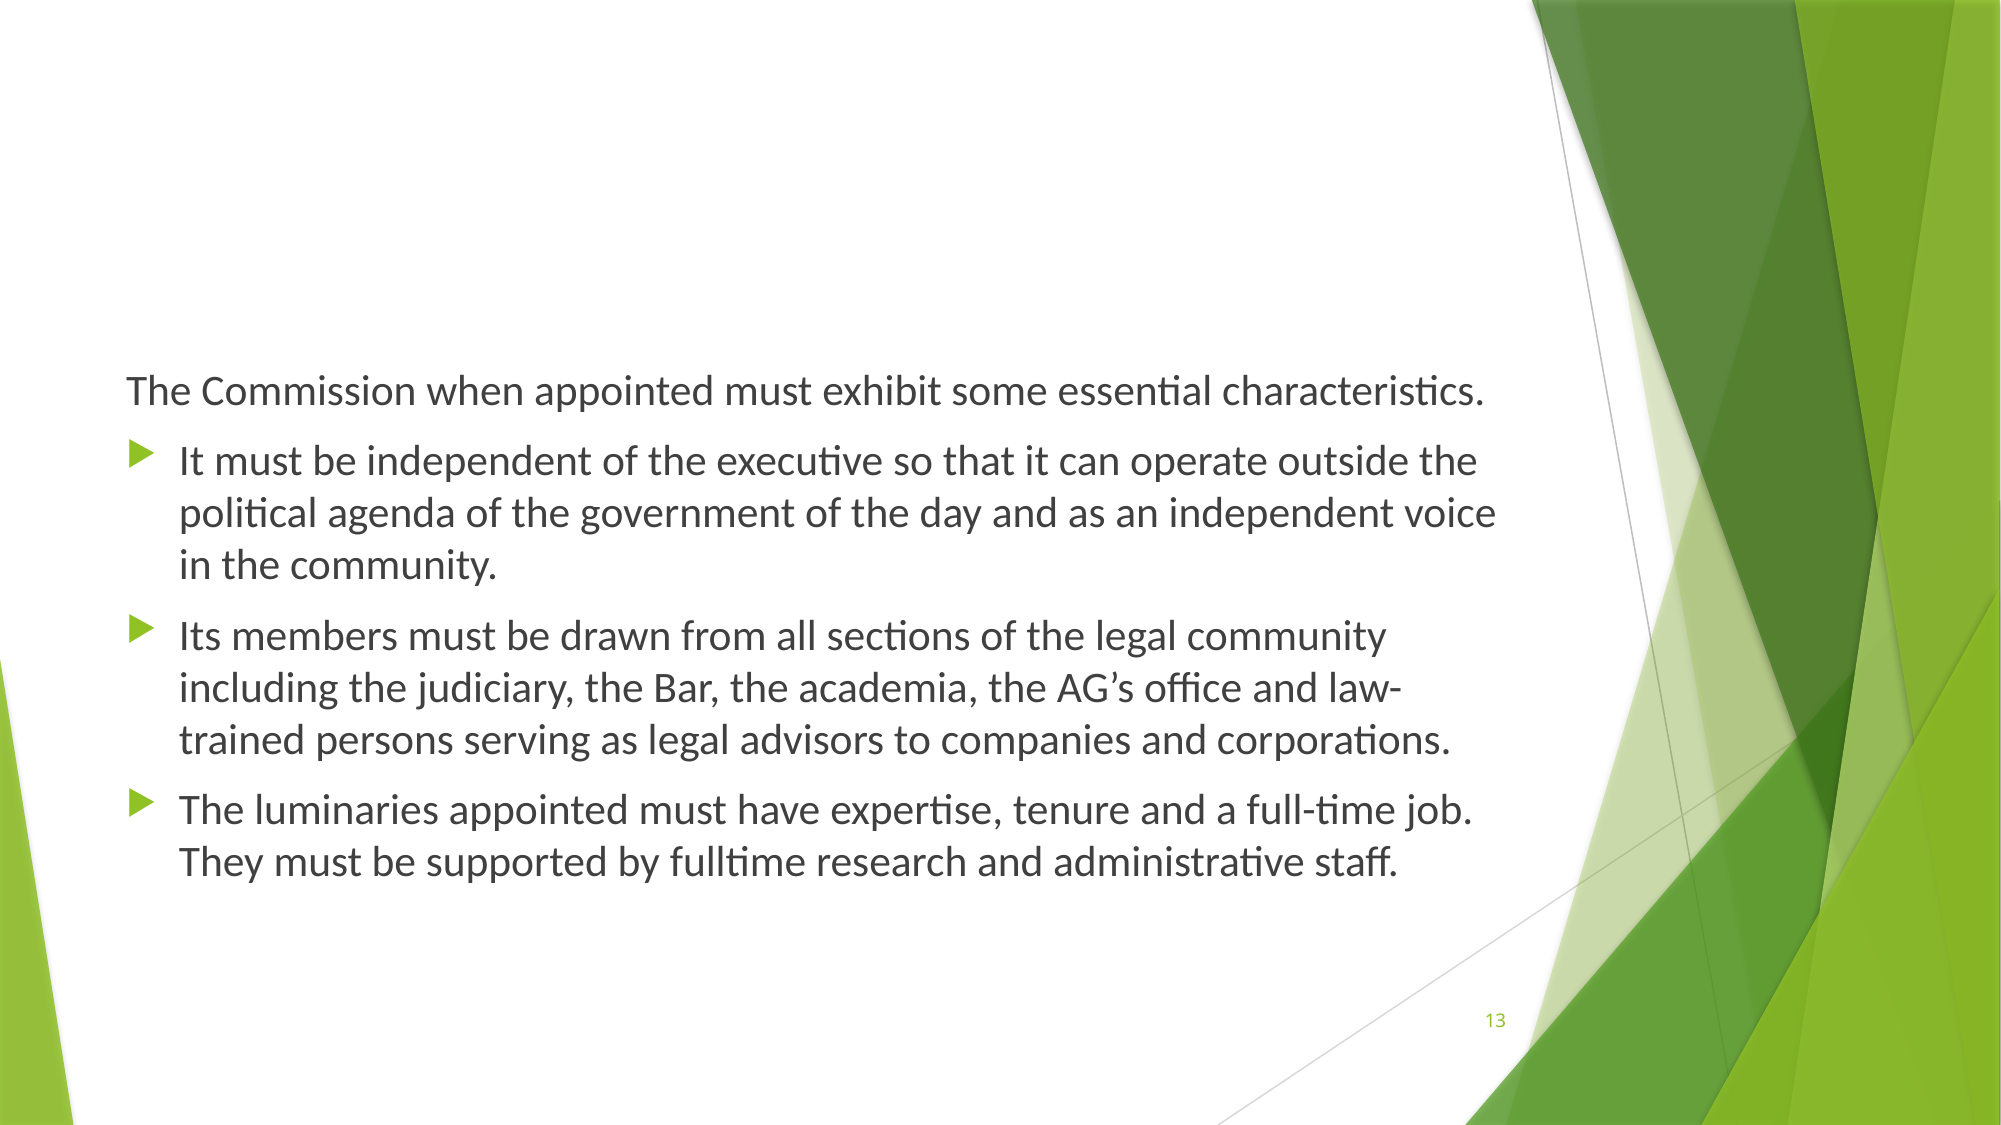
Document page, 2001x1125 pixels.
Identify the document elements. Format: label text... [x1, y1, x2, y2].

list The Commission when appointed must exhibit some essential characteristics. It must be independent of the executive so that it can operate outside the political agenda of the government of the day and as an independent voice in the community. Its members must be drawn from all sections of the legal community including the judiciary, the Bar, the academia, the AG’s office and law-trained persons serving as legal advisors to companies and corporations. The luminaries appointed must have expertise, tenure and a full-time job. They must be supported by fulltime research and administrative staff. [111, 354, 1522, 992]
slide_number 13 [1409, 991, 1522, 1051]
